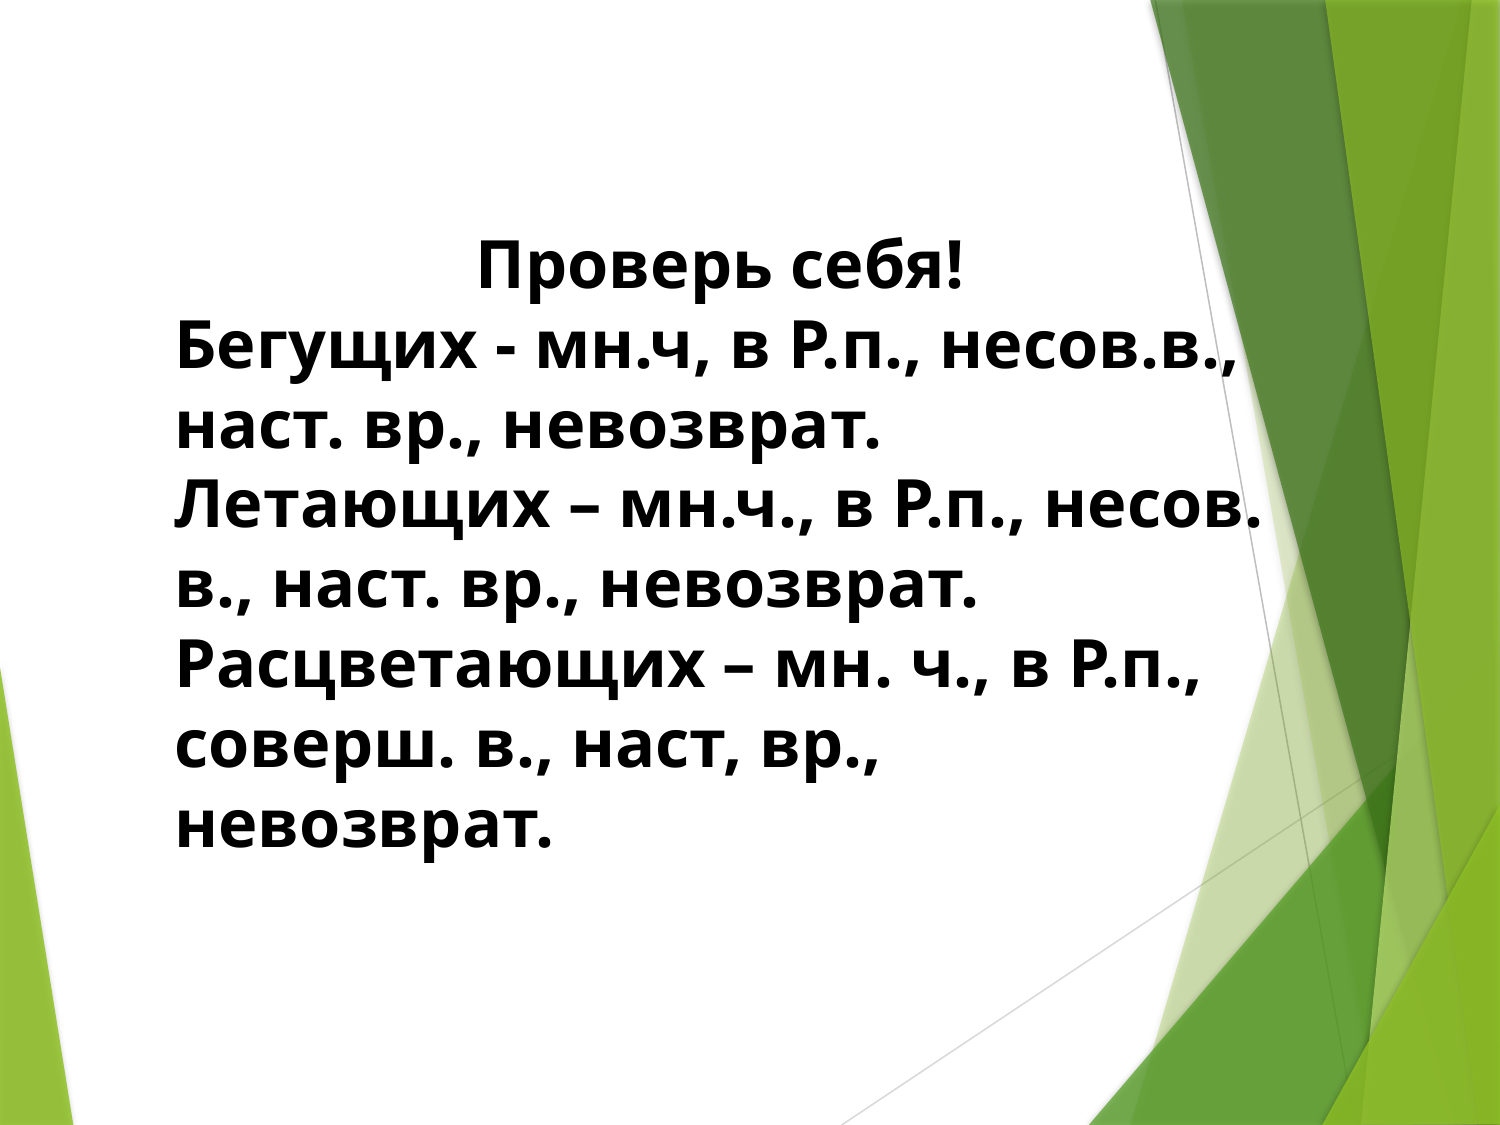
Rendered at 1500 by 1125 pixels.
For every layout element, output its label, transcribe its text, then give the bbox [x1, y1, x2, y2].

text_box Проверь себя! Бегущих - мн.ч, в Р.п., несов.в., наст. вр., невозврат. Летающих – мн.ч., в Р.п., несов. в., наст. вр., невозврат. Расцветающих – мн. ч., в Р.п., соверш. в., наст, вр., невозврат. [159, 214, 1282, 869]
